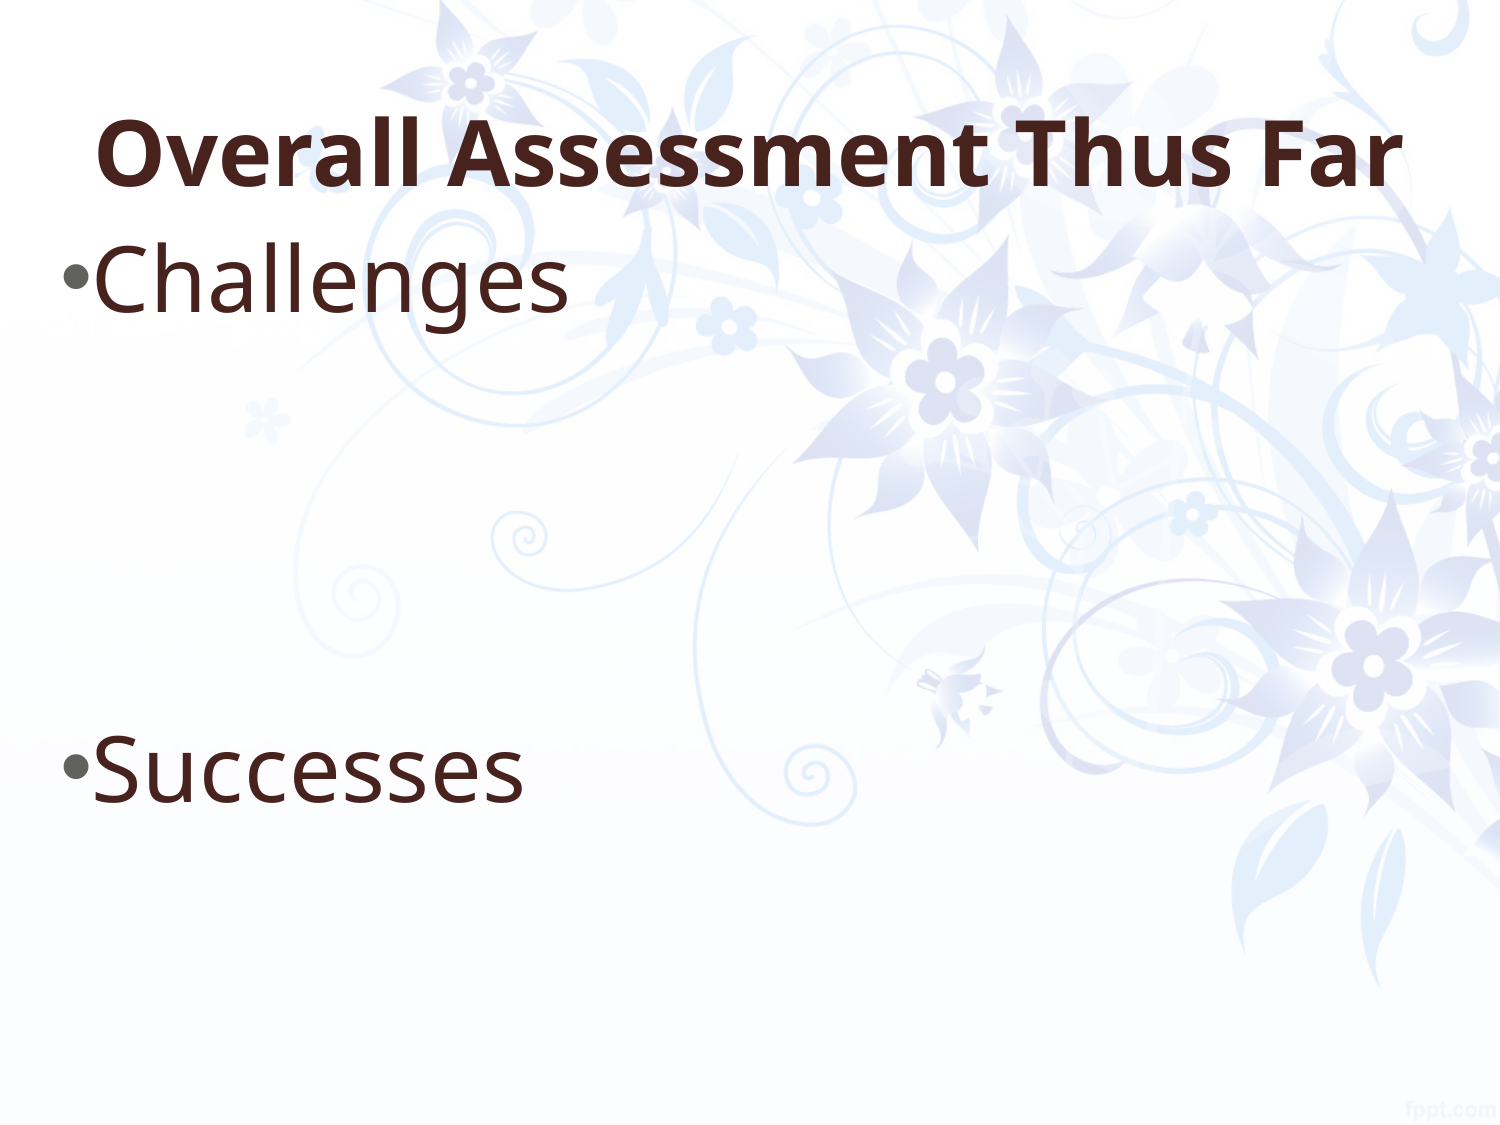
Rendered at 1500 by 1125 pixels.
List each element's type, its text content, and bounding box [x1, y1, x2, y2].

title Overall Assessment Thus Far [45, 37, 1455, 213]
list Challenges Successes [45, 213, 1455, 1023]
